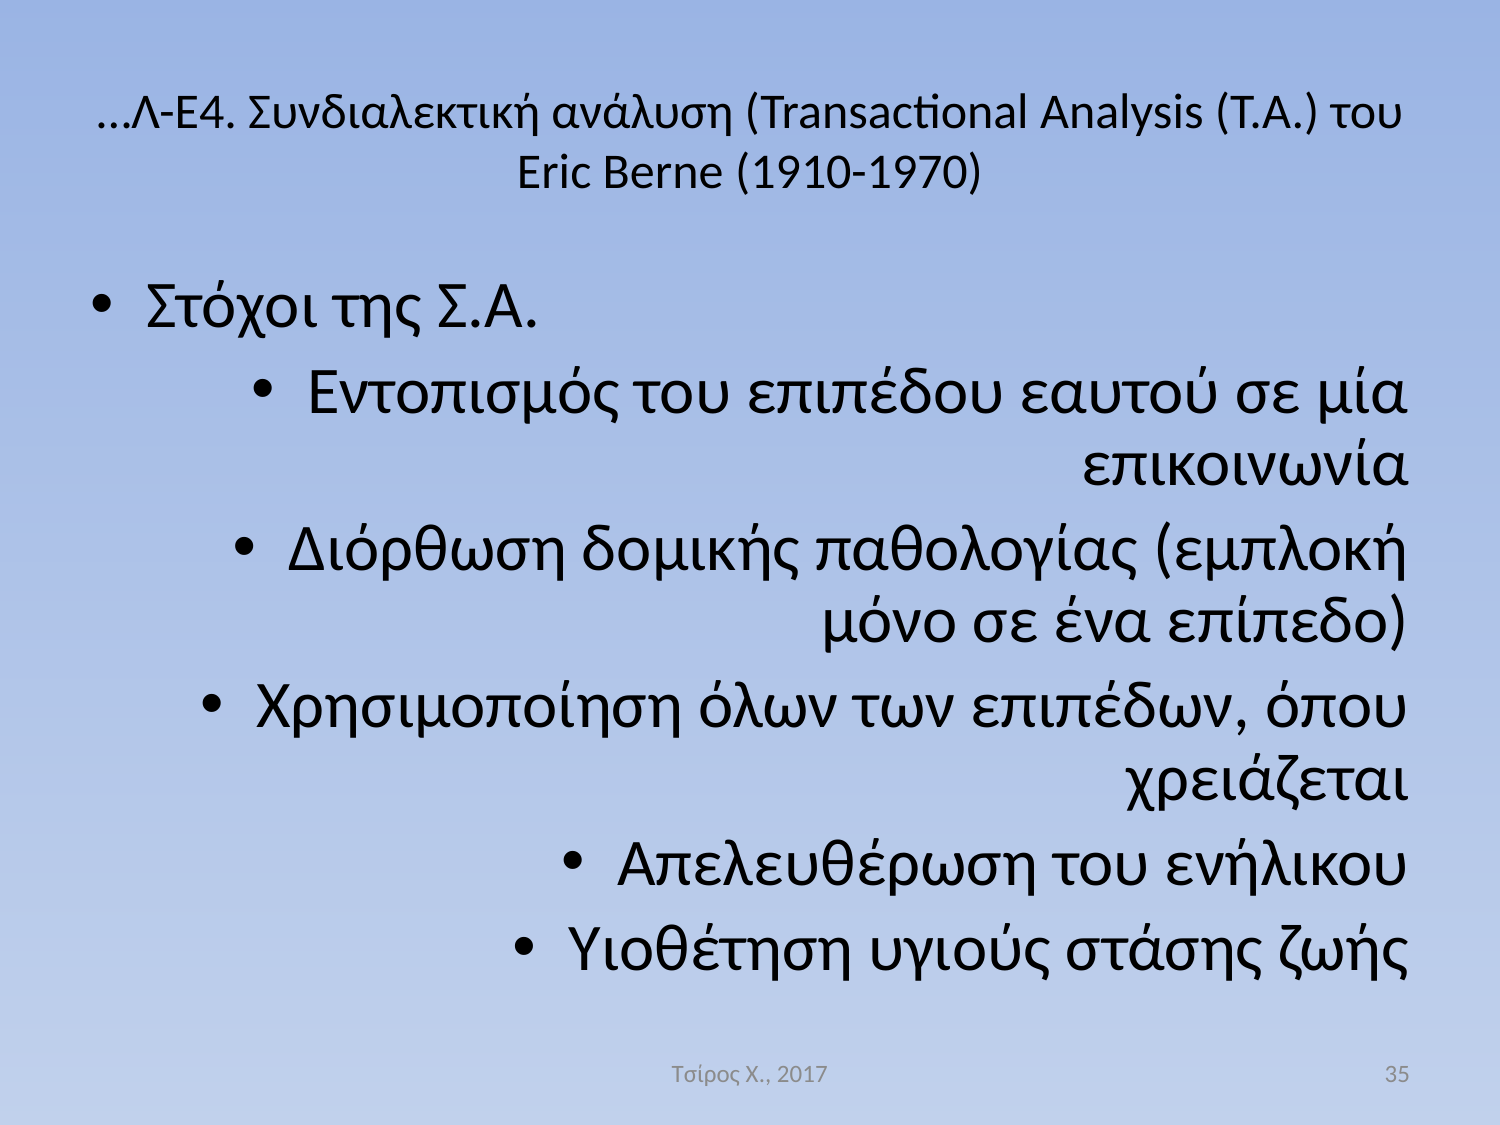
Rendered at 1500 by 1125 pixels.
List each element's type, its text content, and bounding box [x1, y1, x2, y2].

footer Τσίρος Χ., 2017 [512, 1042, 988, 1103]
slide_number 35 [1074, 1042, 1425, 1103]
title …Λ-Ε4. Συνδιαλεκτική ανάλυση (Transactional Analysis (T.A.) του Eric Berne (1910-1970) [75, 45, 1425, 233]
list Στόχοι της Σ.Α. Εντοπισμός του επιπέδου εαυτού σε μία επικοινωνία Διόρθωση δομικής παθολογίας (εμπλοκή μόνο σε ένα επίπεδο) Χρησιμοποίηση όλων των επιπέδων, όπου χρειάζεται Απελευθέρωση του ενήλικου Υιοθέτηση υγιούς στάσης ζωής [75, 262, 1425, 1005]
